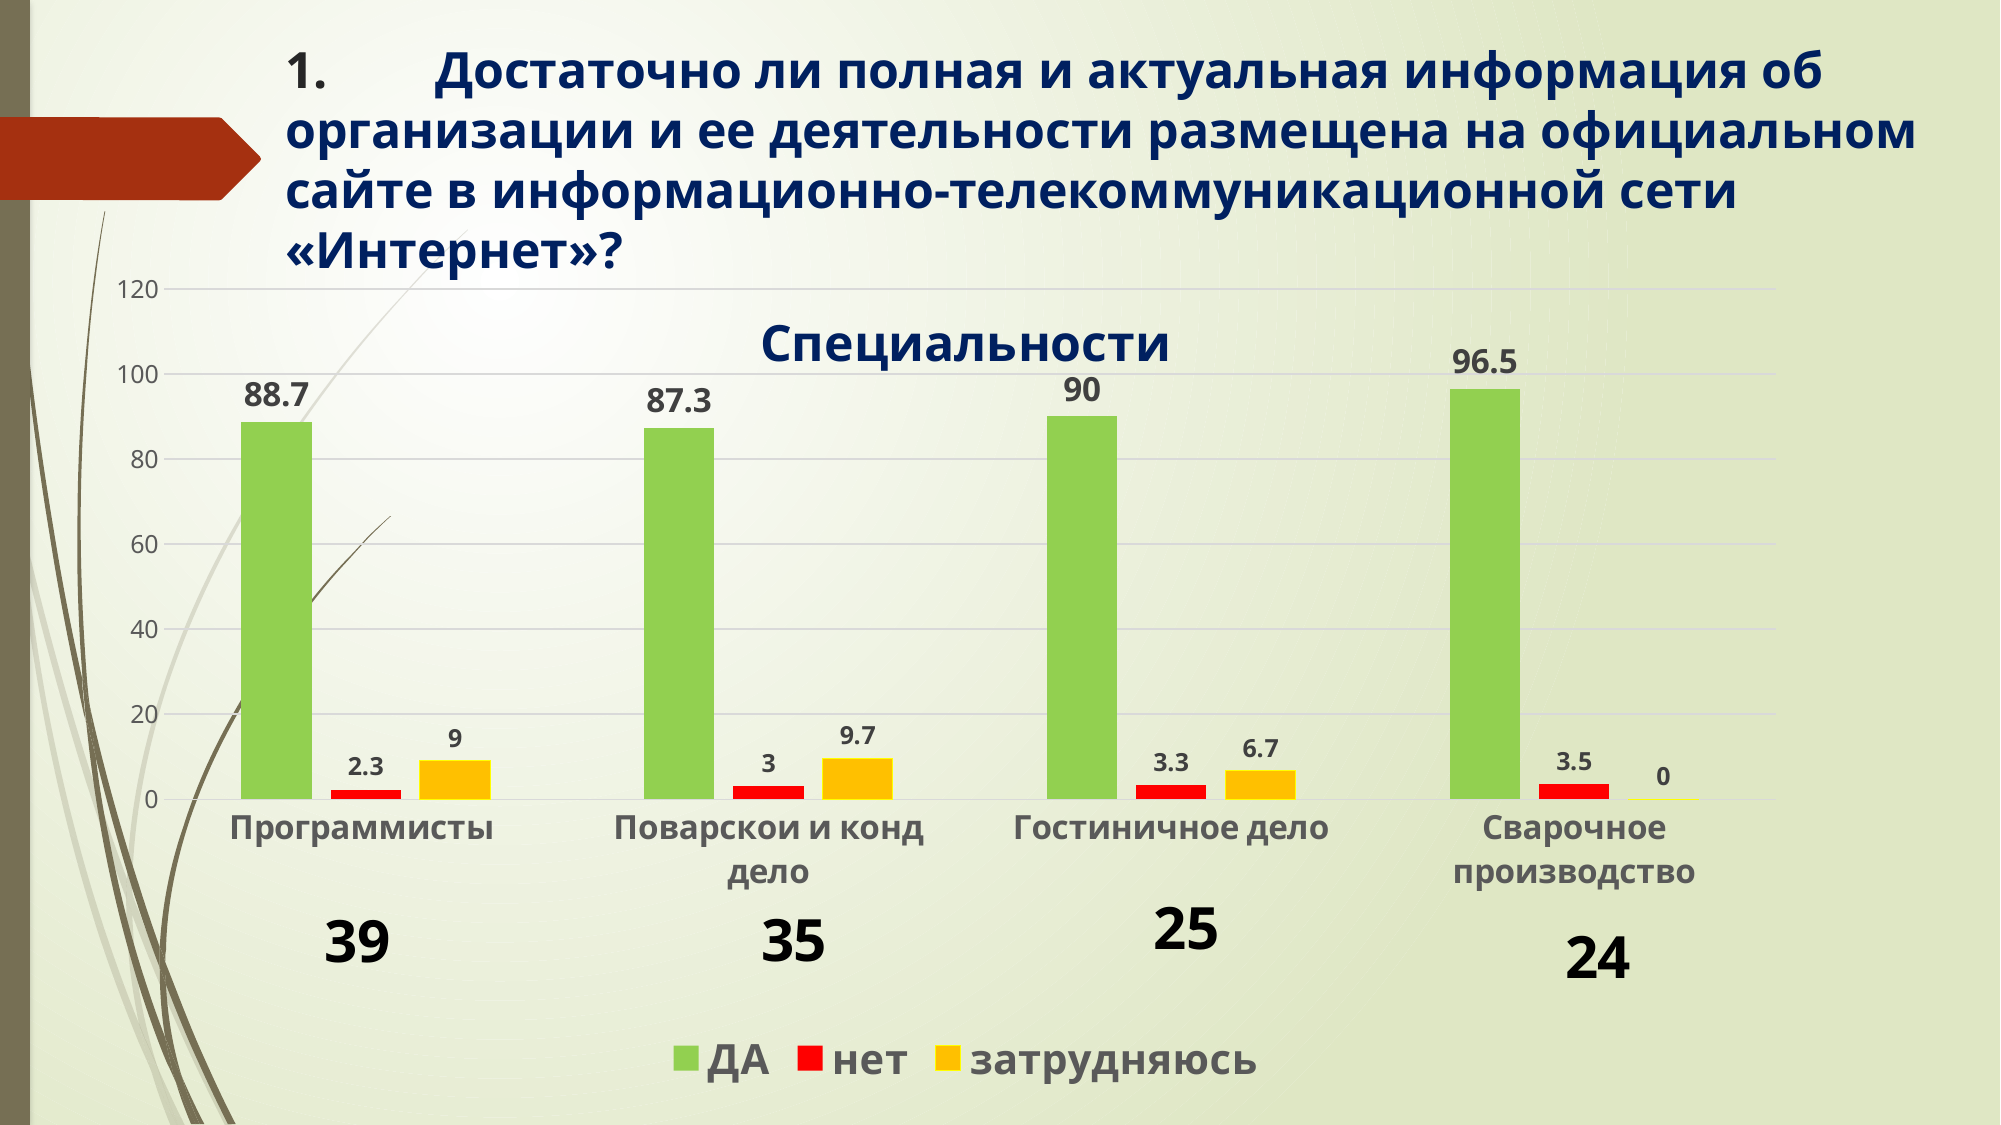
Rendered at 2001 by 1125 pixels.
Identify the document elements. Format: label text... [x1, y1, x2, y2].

title 1. Достаточно ли полная и актуальная информация об организации и ее деятельности размещена на официальном сайте в информационно-телекоммуникационной сети «Интернет»? [270, 30, 2000, 241]
chart [116, 268, 1815, 1096]
